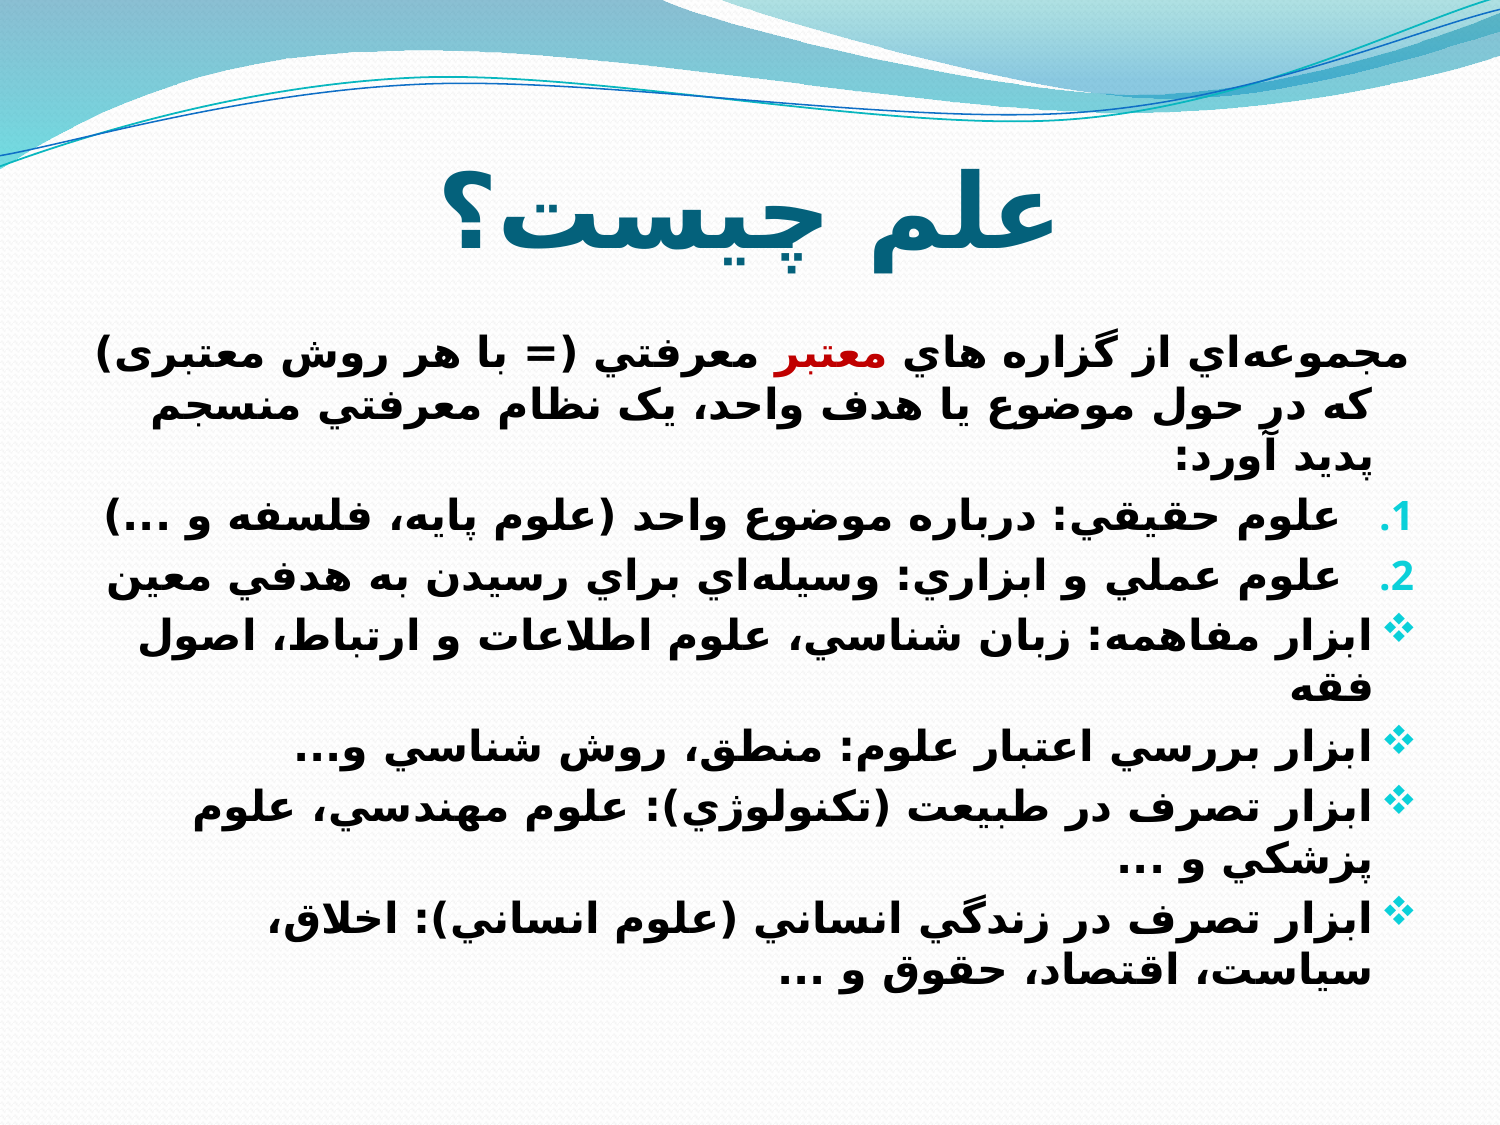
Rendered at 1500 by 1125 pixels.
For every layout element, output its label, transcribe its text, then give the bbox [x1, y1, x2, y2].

list مجموعه‌اي از گزاره هاي معتبر معرفتي (= با هر روش معتبری) که در حول موضوع یا هدف واحد، يک نظام معرفتي منسجم پديد آورد: علوم حقيقي: درباره موضوع واحد (علوم پايه، فلسفه و ...) علوم عملي و ابزاري: وسيله‌اي براي رسيدن به هدفي معين ابزار مفاهمه: زبان شناسي، علوم اطلاعات و ارتباط، اصول فقه ابزار بررسي اعتبار علوم: منطق، روش شناسي و... ابزار تصرف در طبيعت (تکنولوژي): علوم مهندسي، علوم پزشکي و ... ابزار تصرف در زندگي انساني (علوم انساني): اخلاق، سياست، اقتصاد، حقوق و ... [74, 317, 1426, 1038]
title علم چيست؟ [74, 115, 1426, 270]
